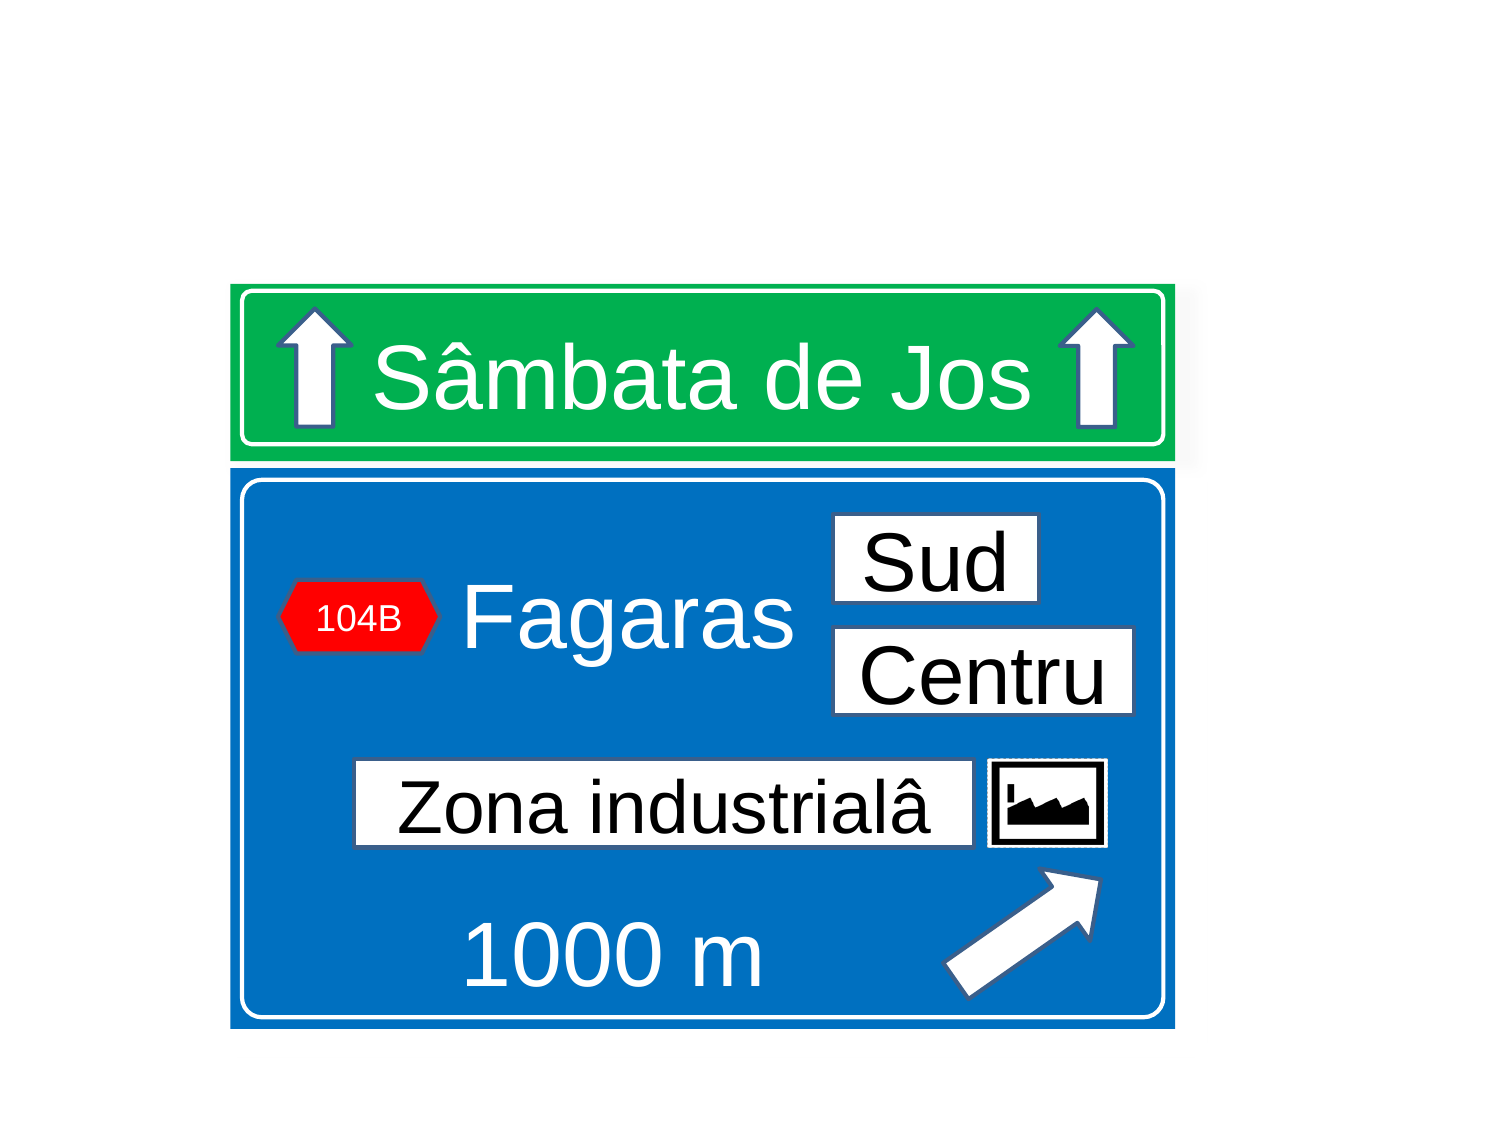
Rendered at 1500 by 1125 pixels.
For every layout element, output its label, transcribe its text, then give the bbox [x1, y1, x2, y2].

picture [986, 758, 1108, 848]
subtitle Fagaras 1000 m [230, 468, 1176, 1029]
text_box [239, 288, 1166, 447]
text_box [239, 477, 1166, 1020]
title Sâmbata de Jos [230, 283, 1176, 462]
